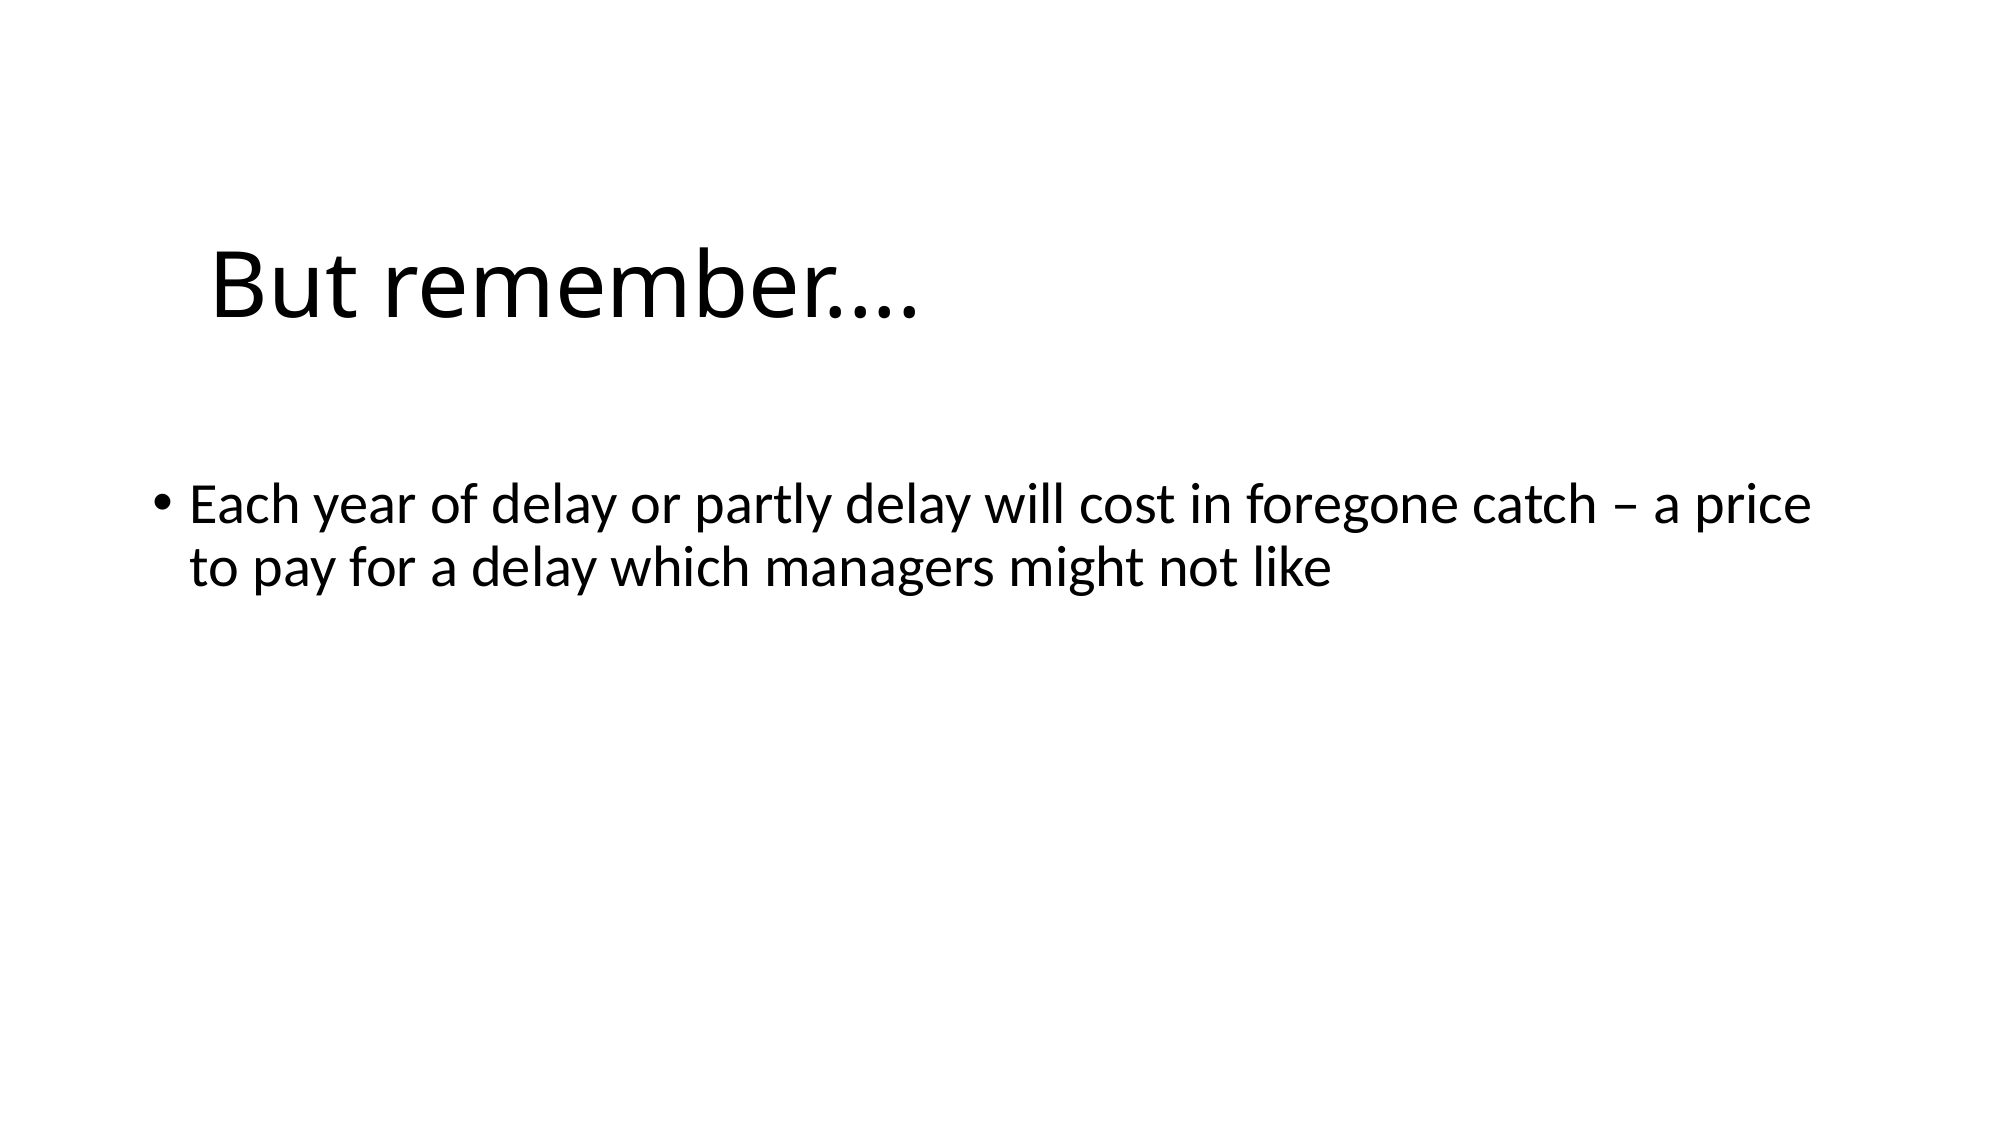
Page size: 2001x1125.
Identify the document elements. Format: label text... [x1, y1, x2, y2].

title But remember.... [193, 178, 1919, 397]
list Each year of delay or partly delay will cost in foregone catch – a price to pay for a delay which managers might not like [137, 466, 1863, 1125]
